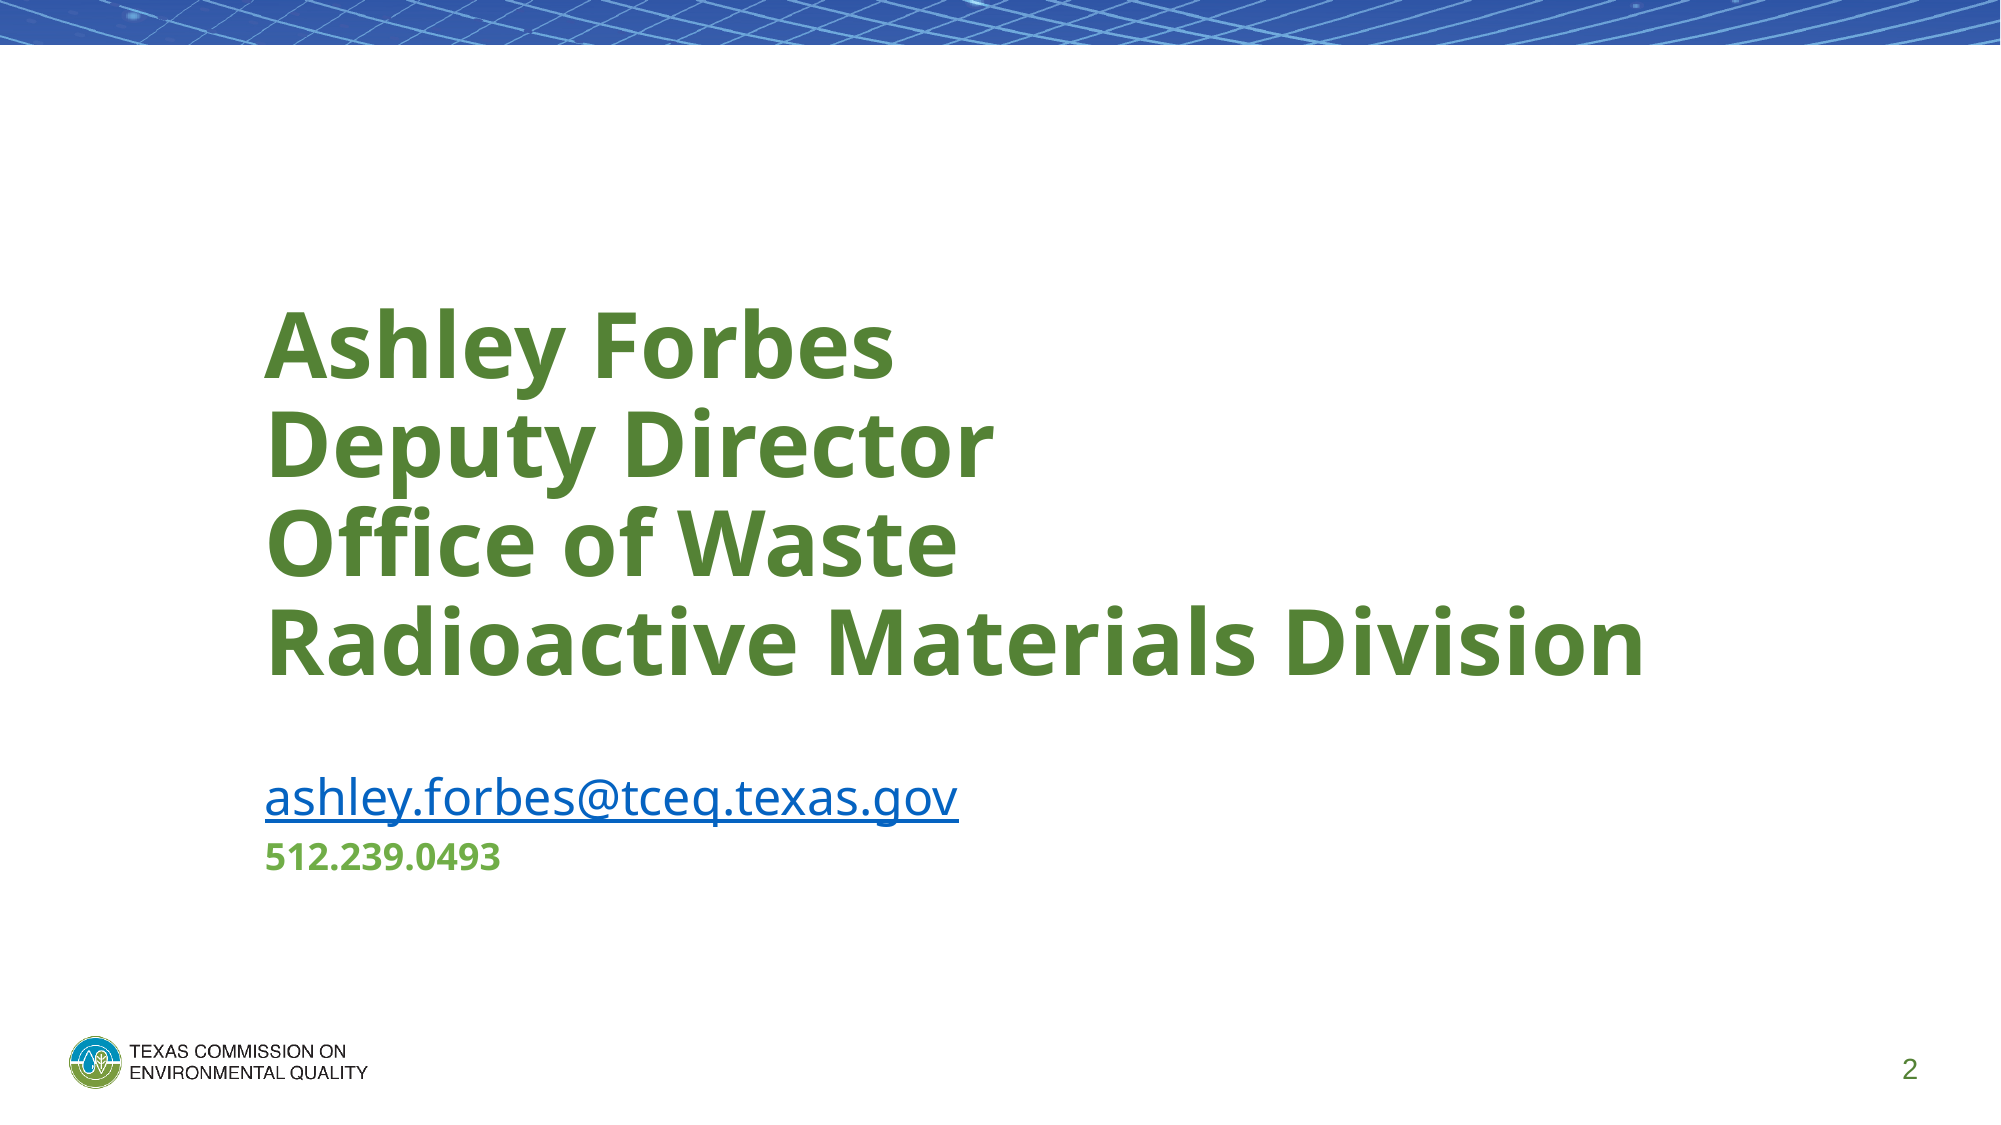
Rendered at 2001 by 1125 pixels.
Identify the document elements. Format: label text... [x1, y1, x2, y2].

picture [69, 1036, 368, 1089]
slide_number 2 [1843, 1042, 1977, 1103]
picture [0, 0, 2001, 45]
title Ashley Forbes Deputy Director Office of Waste Radioactive Materials Division [249, 200, 1750, 517]
subtitle ashley.forbes@tceq.texas.gov 512.239.0493 [249, 517, 1750, 921]
